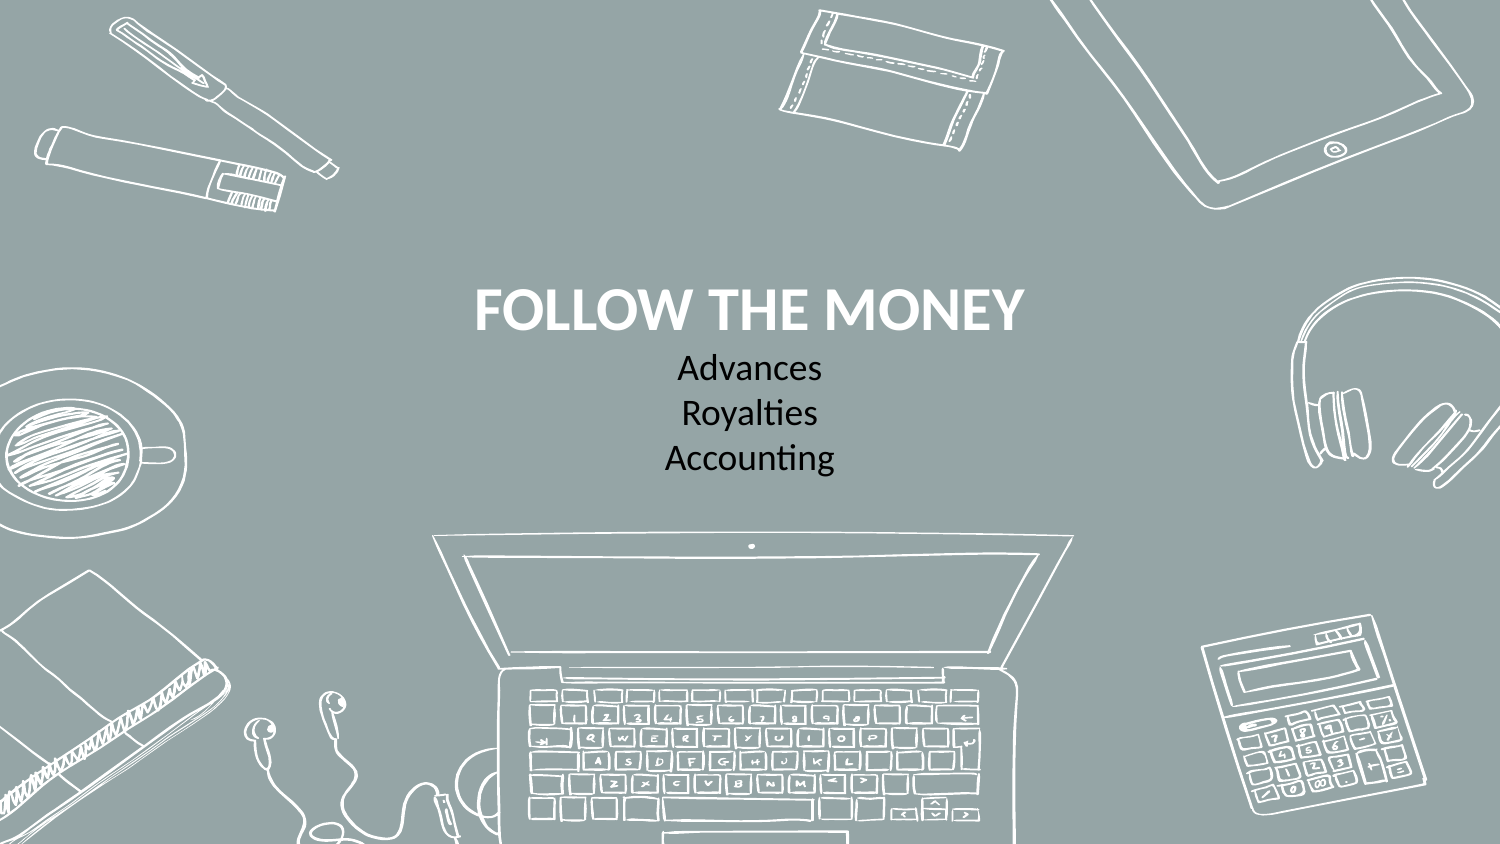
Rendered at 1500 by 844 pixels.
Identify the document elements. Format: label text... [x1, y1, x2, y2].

title FOLLOW THE MONEY Advances Royalties Accounting [255, 252, 1245, 515]
